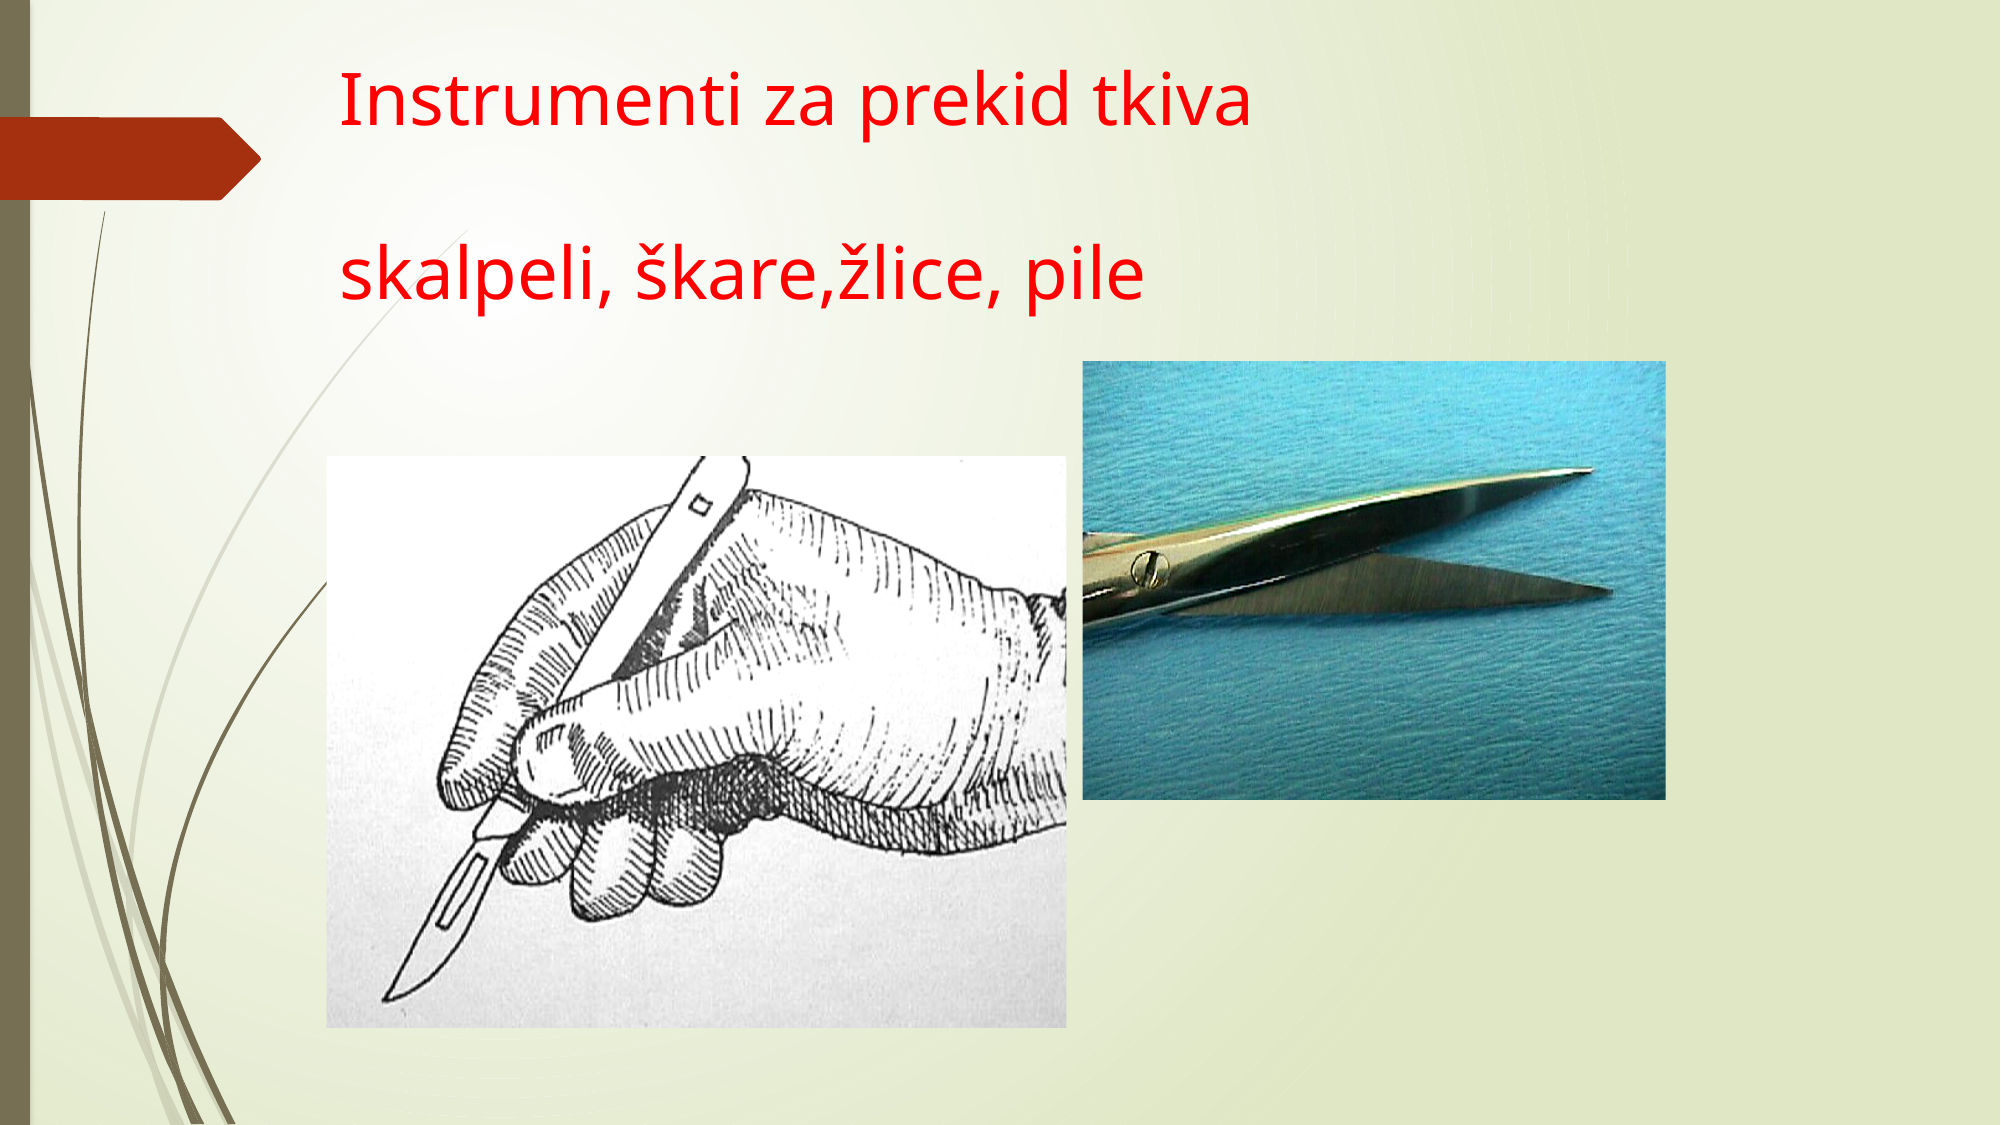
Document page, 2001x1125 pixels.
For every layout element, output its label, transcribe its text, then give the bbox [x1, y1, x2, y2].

picture [326, 455, 1067, 1029]
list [1082, 361, 1666, 800]
title Instrumenti za prekid tkiva skalpeli, škare,žlice, pile [324, 45, 1675, 409]
